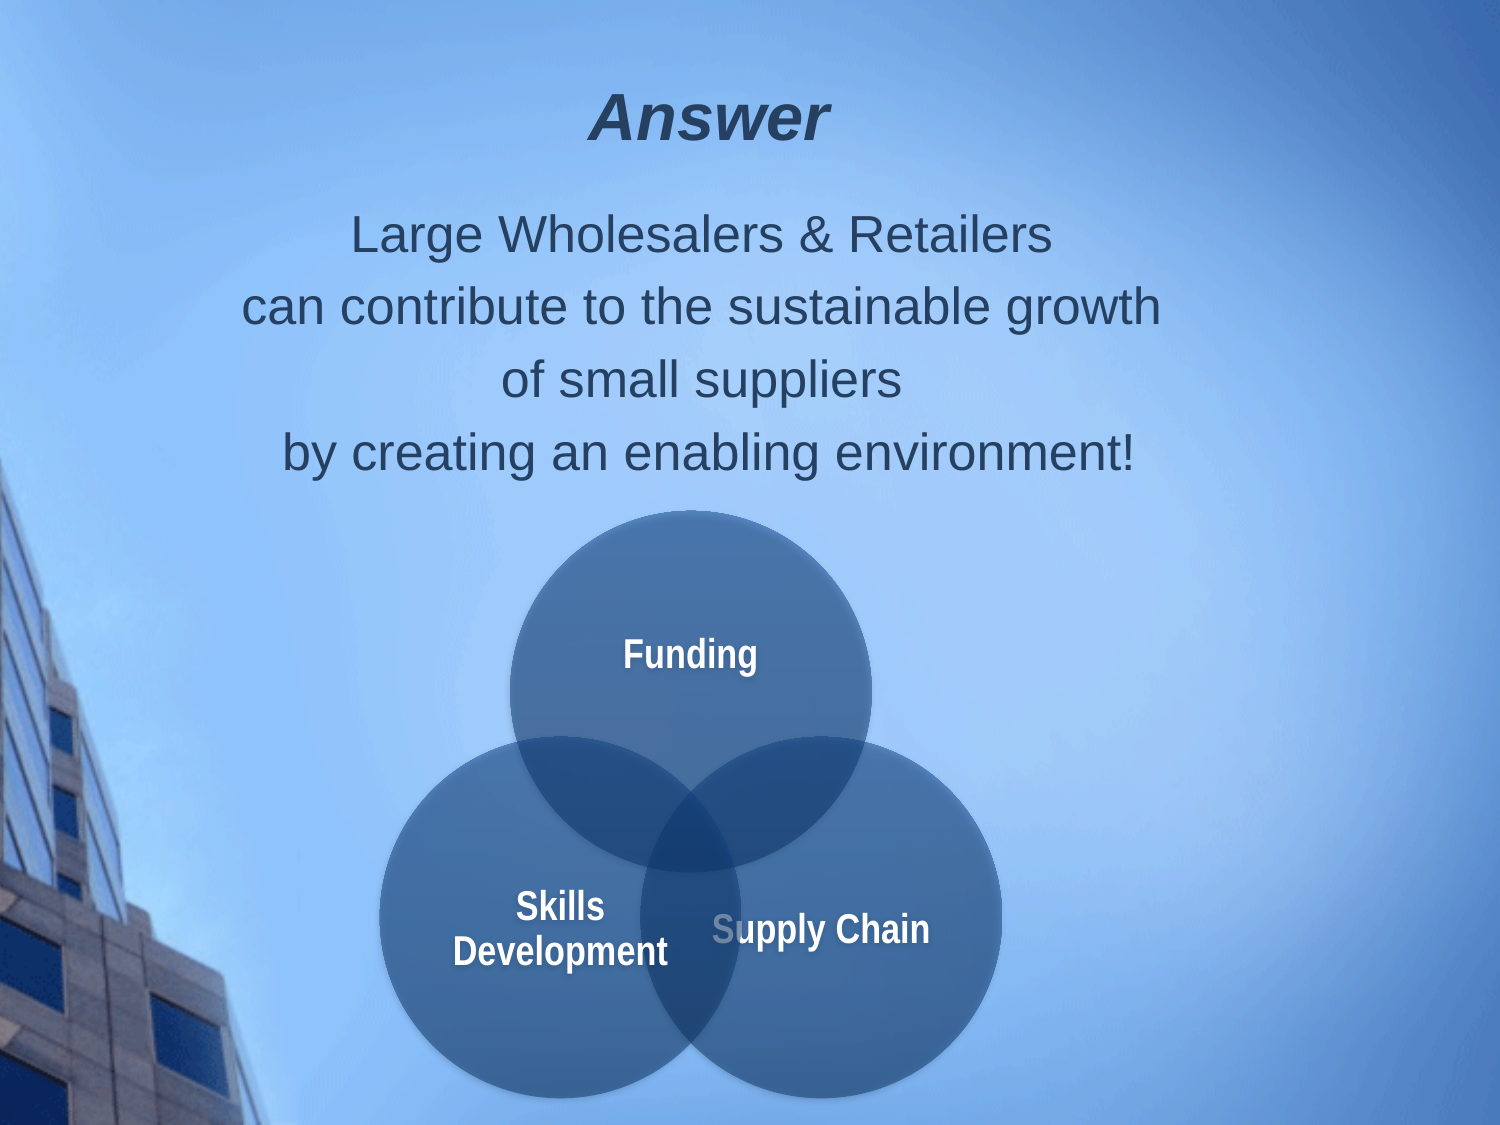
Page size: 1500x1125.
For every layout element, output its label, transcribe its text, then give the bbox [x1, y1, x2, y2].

picture [0, 0, 1500, 1125]
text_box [159, 503, 1223, 1107]
list Large Wholesalers & Retailers can contribute to the sustainable growth of small suppliers by creating an enabling environment! [64, 192, 1354, 815]
title Answer [76, 42, 1342, 161]
